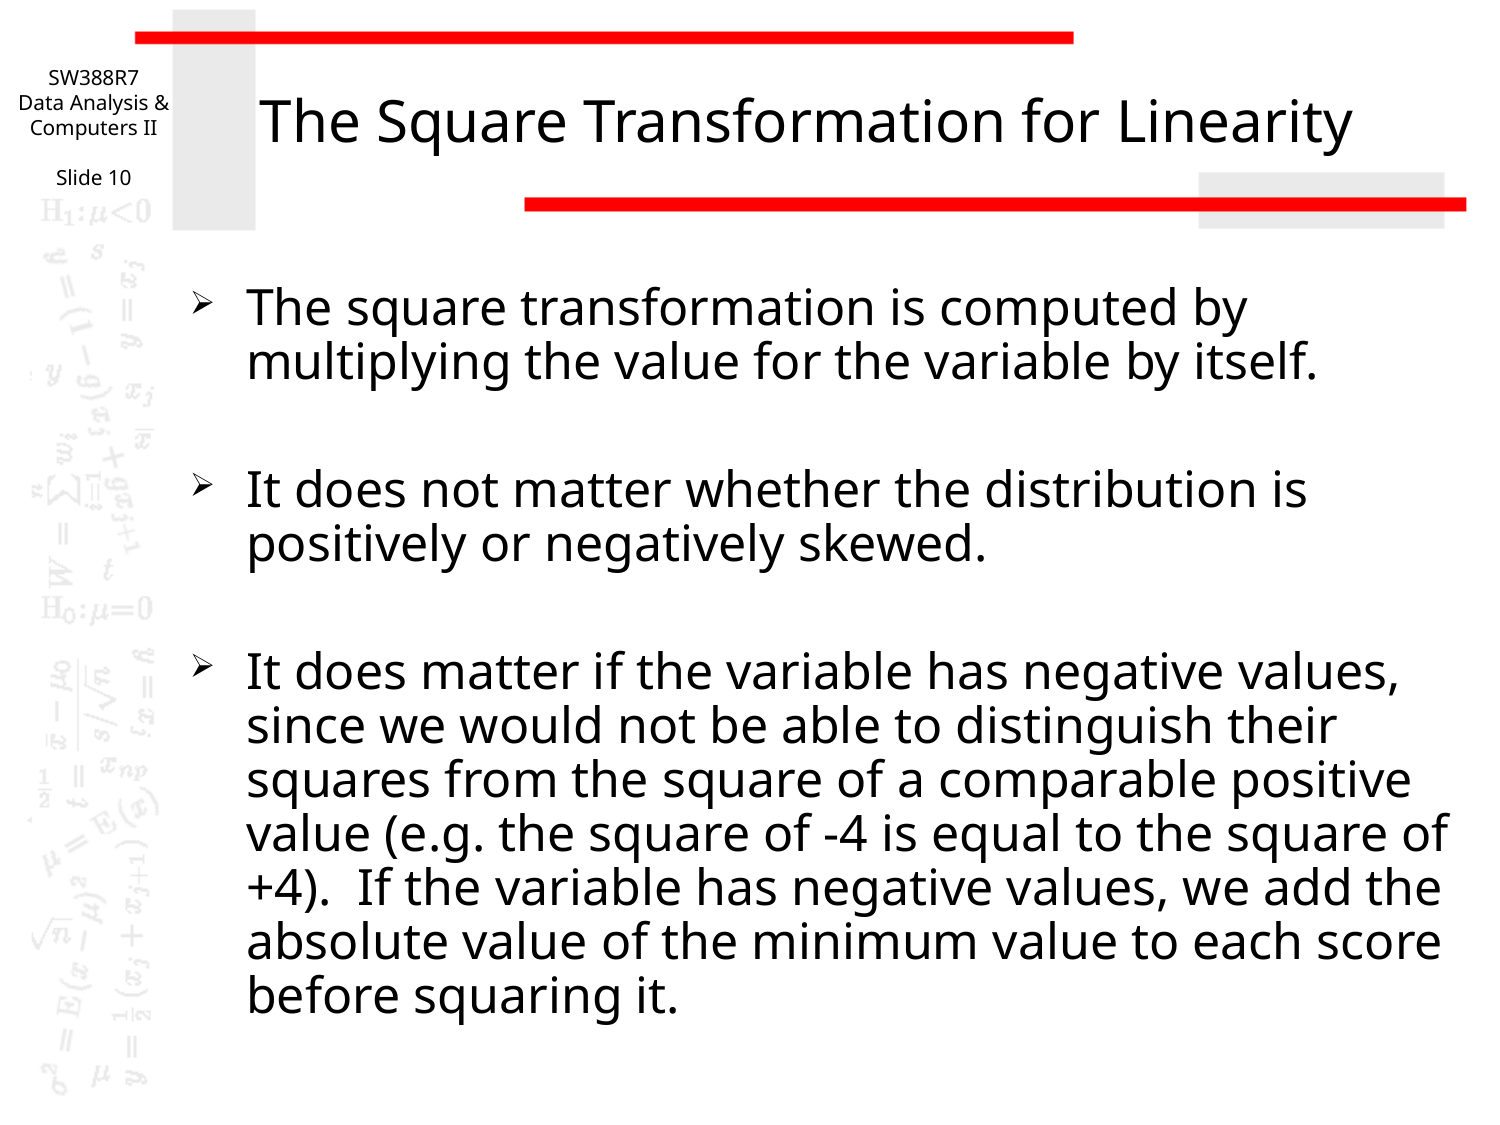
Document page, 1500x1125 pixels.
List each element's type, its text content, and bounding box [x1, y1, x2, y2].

title The Square Transformation for Linearity [187, 50, 1425, 200]
slide_number SW388R7 Data Analysis & Computers II Slide 10 [0, 50, 187, 200]
picture [18, 0, 1500, 1108]
list The square transformation is computed by multiplying the value for the variable by itself. It does not matter whether the distribution is positively or negatively skewed. It does matter if the variable has negative values, since we would not be able to distinguish their squares from the square of a comparable positive value (e.g. the square of -4 is equal to the square of +4). If the variable has negative values, we add the absolute value of the minimum value to each score before squaring it. [174, 275, 1468, 1100]
